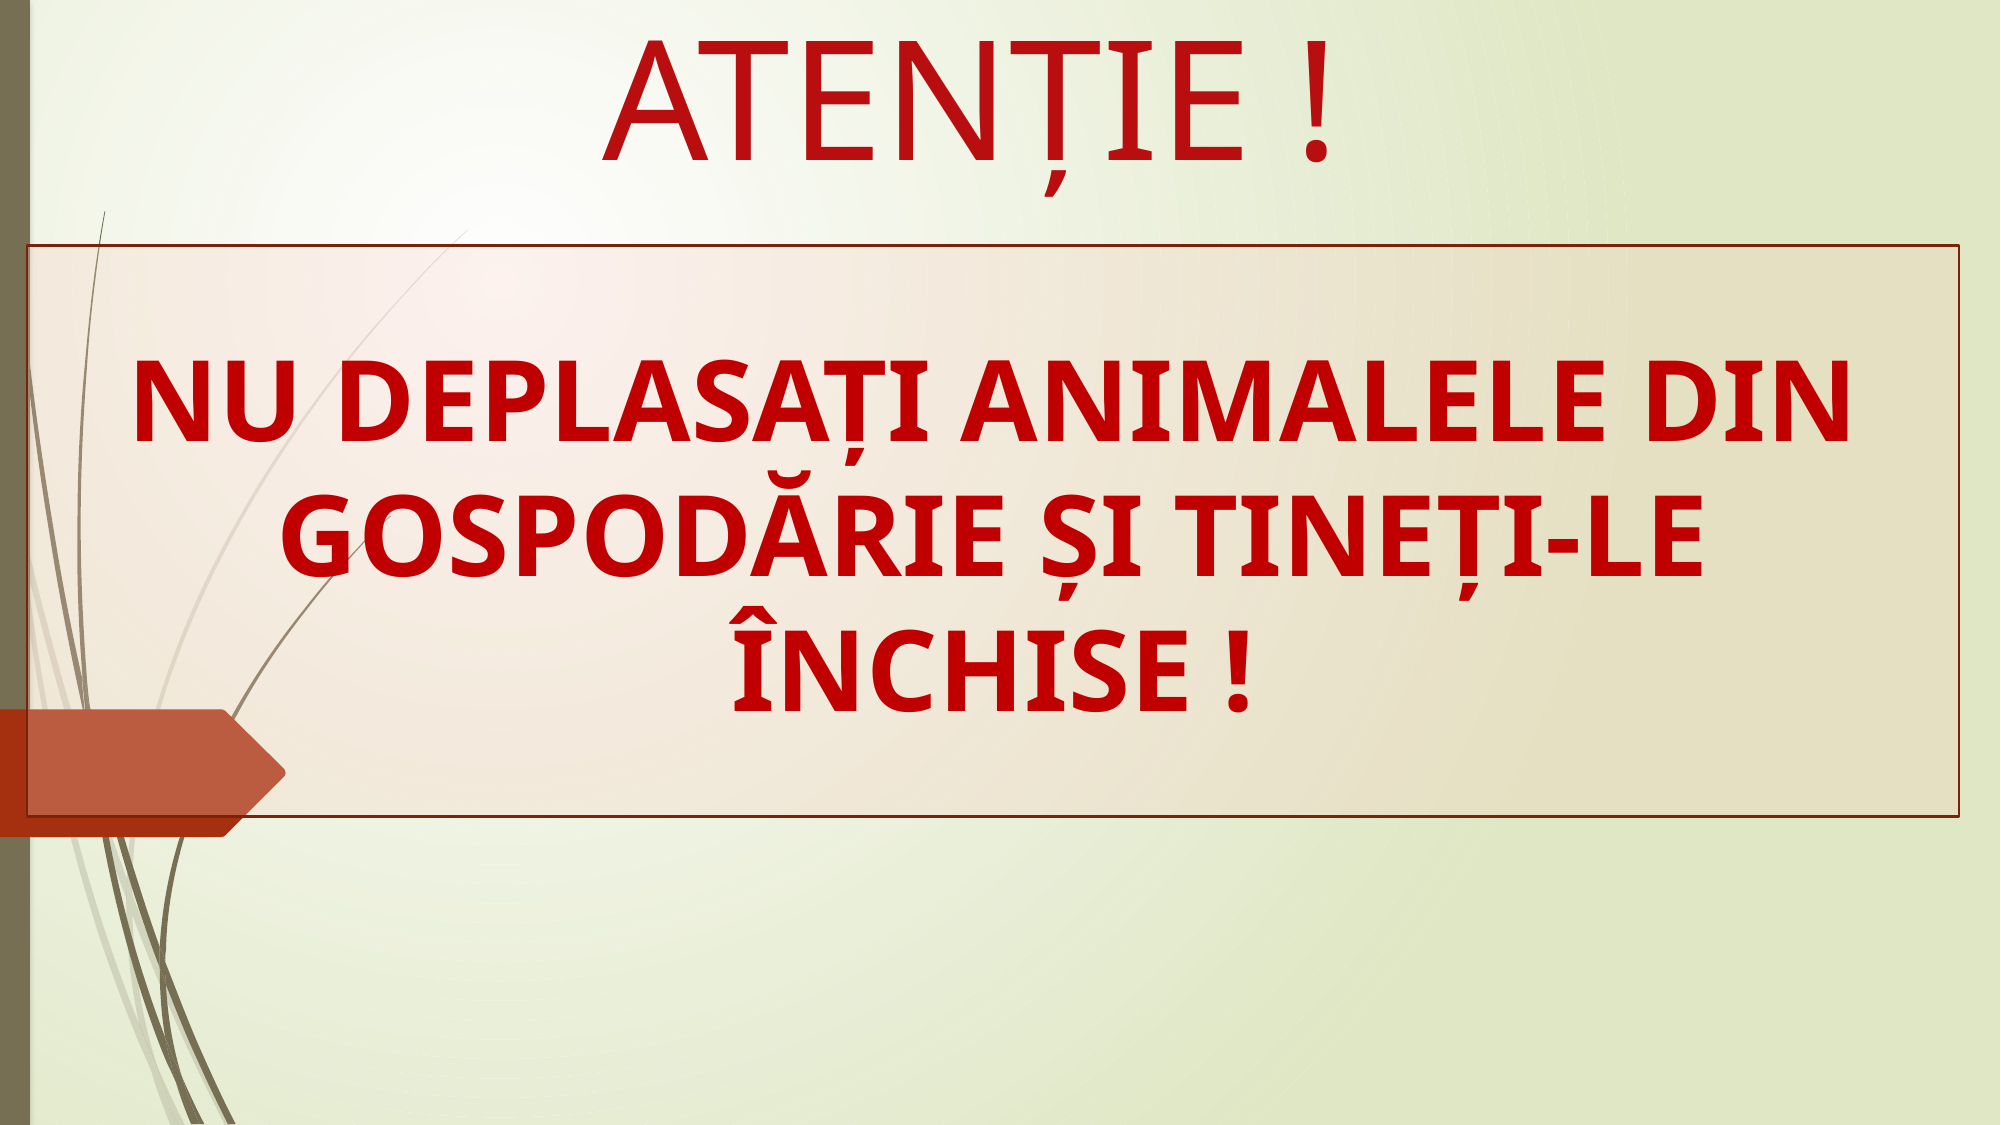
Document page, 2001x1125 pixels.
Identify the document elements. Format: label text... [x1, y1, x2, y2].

text_box NU DEPLASAȚI ANIMALELE DIN GOSPODĂRIE ȘI TINEȚI-LE ÎNCHISE ! [26, 244, 1960, 818]
text_box ATENȚIE ! [438, 6, 1504, 205]
